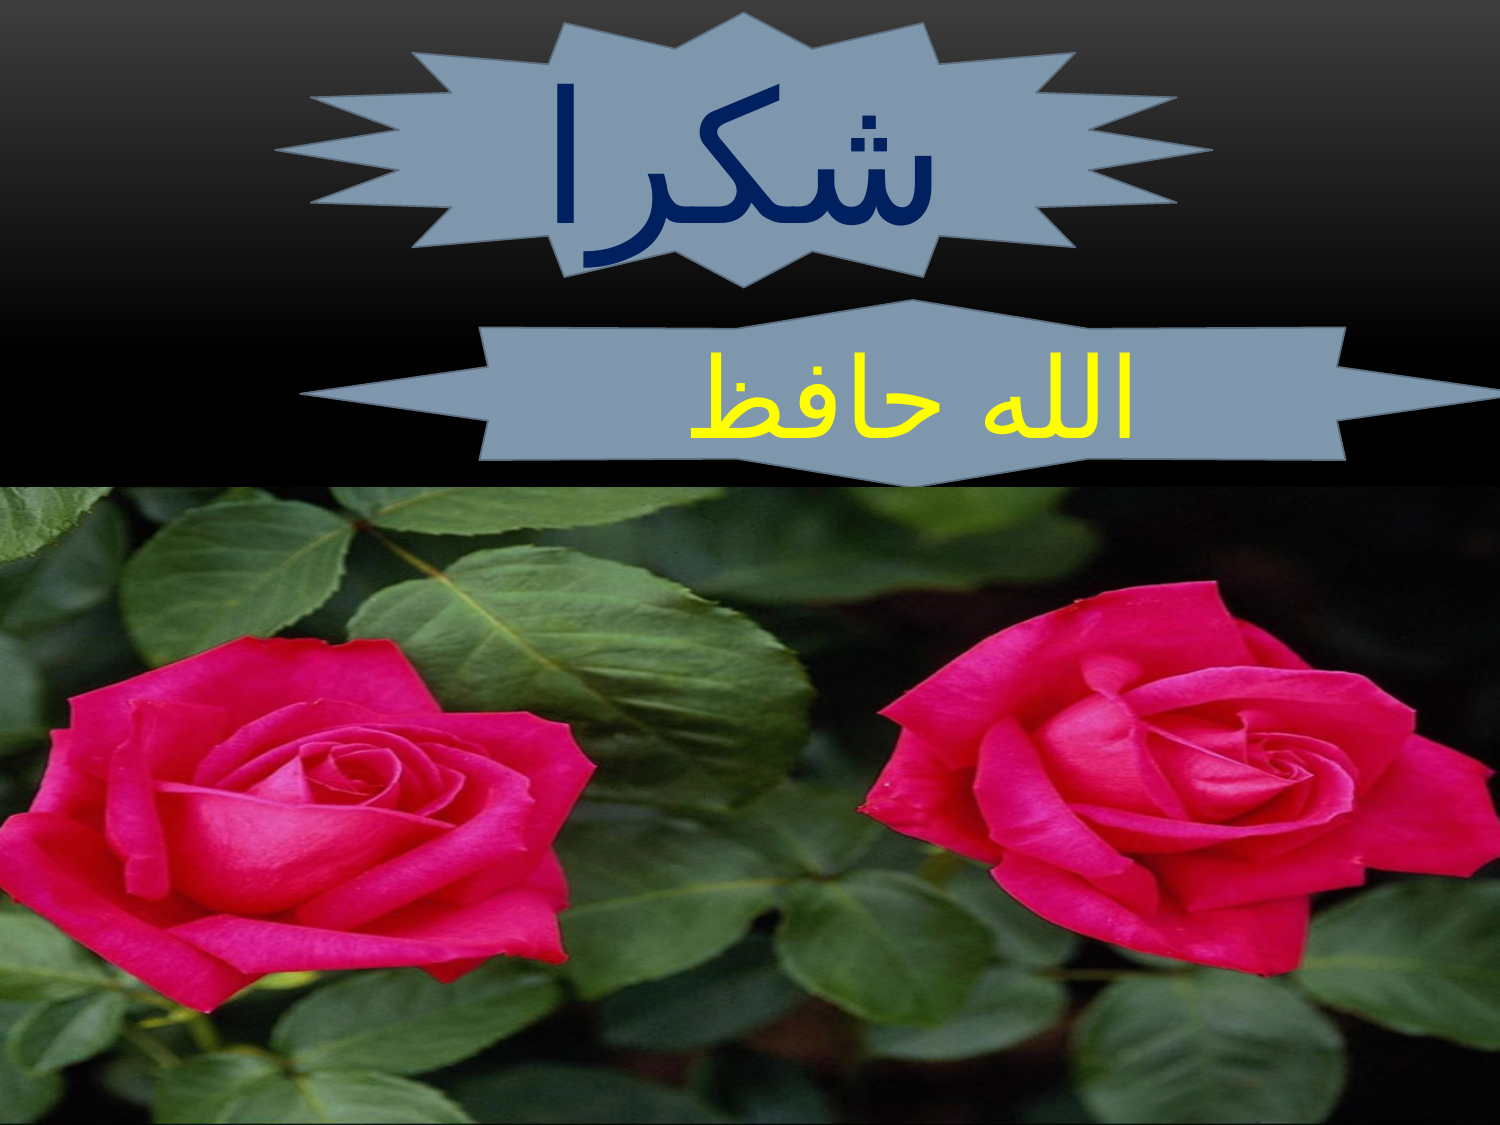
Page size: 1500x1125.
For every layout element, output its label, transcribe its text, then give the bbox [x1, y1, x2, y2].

picture [0, 0, 1500, 1125]
text_box شكرا [274, 11, 1214, 289]
text_box الله حافظ [299, 299, 1500, 487]
